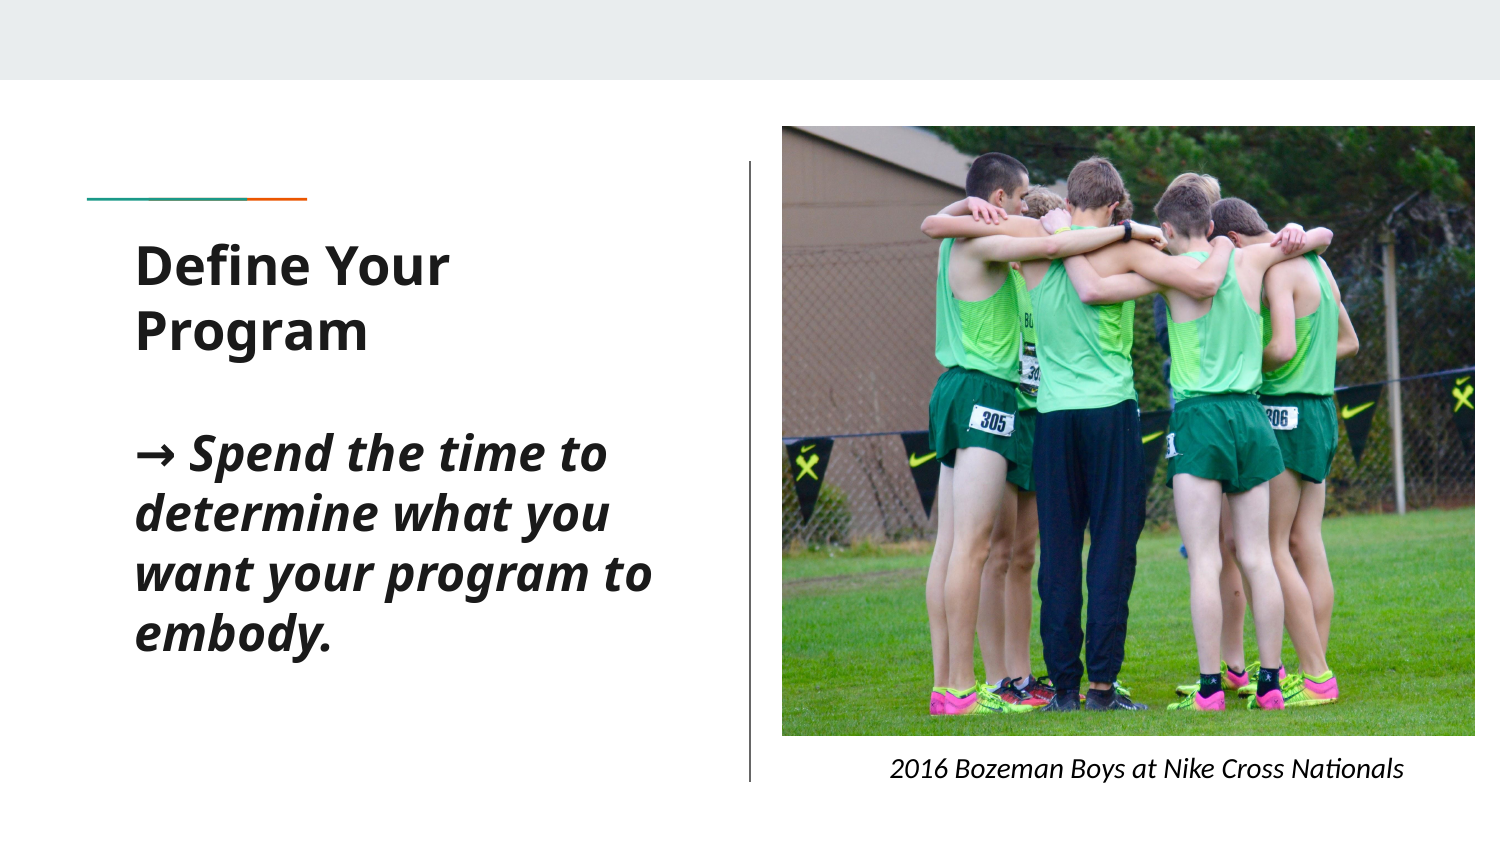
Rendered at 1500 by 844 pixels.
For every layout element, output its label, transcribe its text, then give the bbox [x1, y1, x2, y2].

title Define Your Program → Spend the time to determine what you want your program to embody. [119, 216, 685, 305]
text_box 2016 Bozeman Boys at Nike Cross Nationals [795, 733, 1499, 780]
picture [782, 126, 1476, 737]
